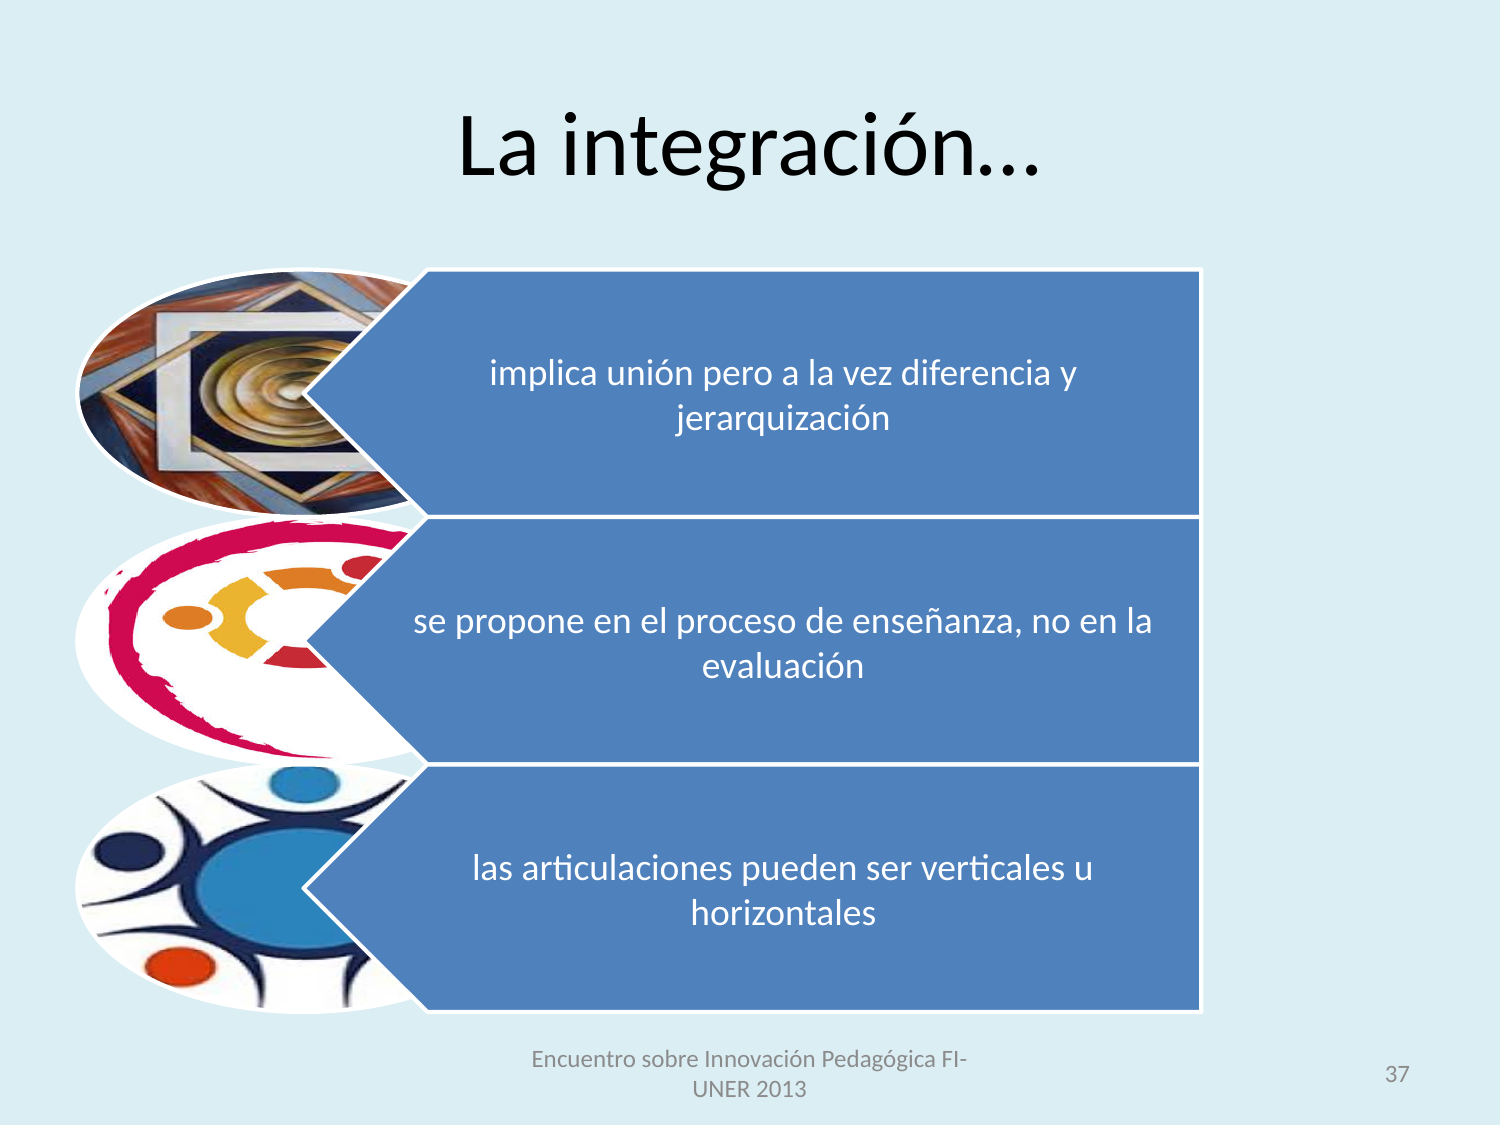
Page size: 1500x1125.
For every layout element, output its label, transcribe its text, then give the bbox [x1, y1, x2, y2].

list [77, 269, 1428, 1013]
text_box Encuentro sobre Innovación Pedagógica FI-UNER 2013 [512, 1042, 988, 1103]
title La integración… [74, 44, 1426, 233]
text_box 37 [1074, 1042, 1425, 1103]
